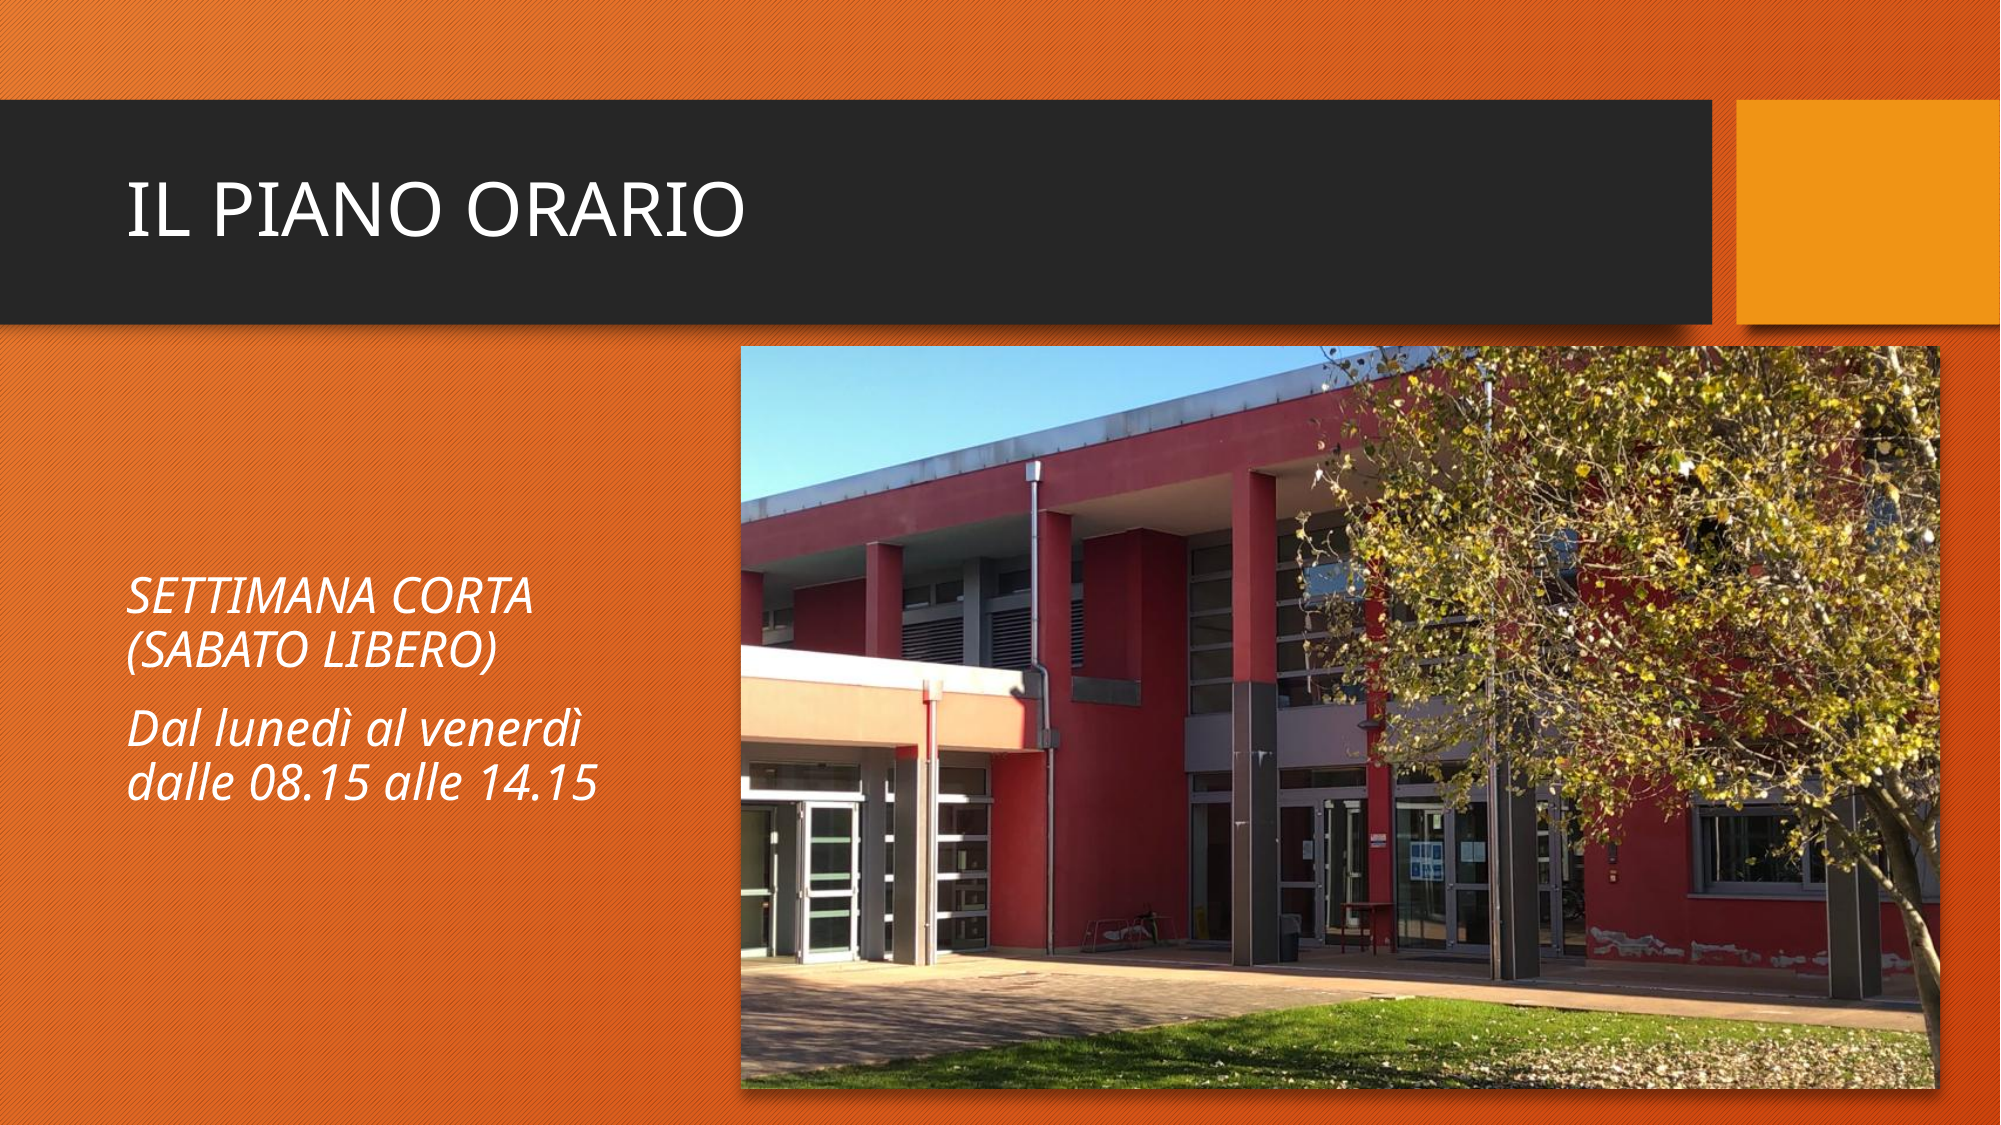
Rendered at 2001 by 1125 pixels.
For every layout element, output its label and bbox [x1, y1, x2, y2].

picture [0, 0, 2000, 1125]
list [740, 346, 1941, 1089]
